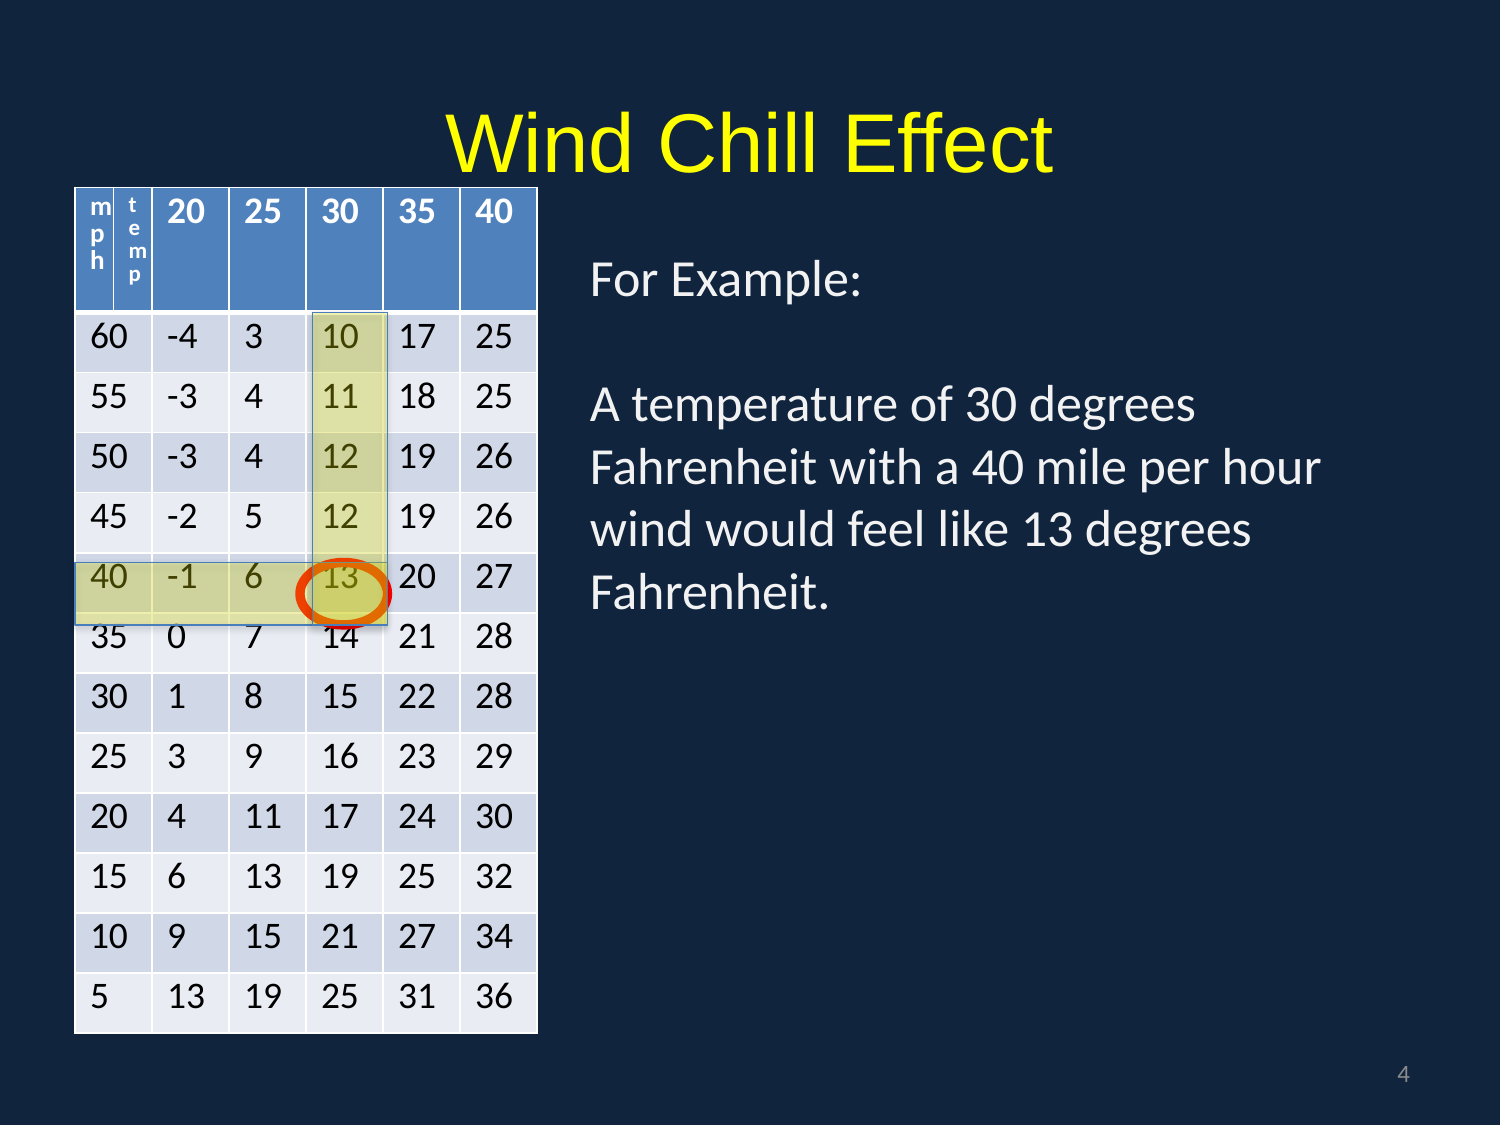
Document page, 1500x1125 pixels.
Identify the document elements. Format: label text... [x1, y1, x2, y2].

table_cell 20 [391, 554, 459, 612]
table_cell 6 [230, 554, 305, 560]
table_cell 50 [76, 433, 151, 492]
table_header 35 [384, 188, 459, 310]
table_cell 13 [230, 854, 305, 912]
title Wind Chill Effect [75, 45, 1425, 233]
table_cell -3 [153, 373, 228, 432]
table_cell 20 [76, 794, 151, 852]
table_cell 24 [384, 794, 459, 852]
table_cell 19 [391, 493, 459, 552]
table_cell 25 [76, 734, 151, 792]
table_cell 15 [76, 854, 151, 912]
table_cell 0 [153, 633, 228, 672]
table_cell 35 [76, 633, 151, 672]
table_cell 25 [461, 315, 536, 372]
table_cell 5 [76, 974, 151, 1032]
table_cell 14 [307, 634, 382, 672]
table_cell 60 [76, 315, 151, 372]
table_cell 23 [384, 734, 459, 792]
table_cell 17 [390, 315, 459, 372]
table_cell 27 [461, 554, 536, 612]
slide_number 4 [1074, 1042, 1425, 1103]
table_cell 18 [391, 373, 459, 432]
table_cell 15 [230, 914, 305, 972]
table_cell 11 [230, 794, 305, 852]
table_cell 17 [307, 794, 382, 852]
table_cell -1 [153, 554, 228, 560]
table_cell 13 [153, 974, 228, 1032]
table_cell 7 [230, 633, 305, 672]
table_cell 21 [307, 914, 382, 972]
table_cell 1 [153, 674, 228, 732]
table_cell 30 [461, 794, 536, 852]
text_box [312, 312, 388, 626]
table_header 20 [153, 188, 228, 310]
text_box For Example: A temperature of 30 degrees Fahrenheit with a 40 mile per hour wind would feel like 13 degrees Fahrenheit. [574, 237, 1413, 628]
table_cell -4 [153, 315, 228, 372]
table_cell 28 [461, 674, 536, 732]
table_cell 30 [76, 674, 151, 732]
table_cell 32 [461, 854, 536, 912]
table_cell 26 [461, 493, 536, 552]
table_cell 25 [384, 854, 459, 912]
table_cell 19 [230, 974, 305, 1032]
table_cell 9 [230, 734, 305, 792]
table_cell 10 [76, 914, 151, 972]
table_cell 5 [230, 493, 305, 552]
table_cell 34 [461, 914, 536, 972]
table_header mph [76, 188, 113, 310]
table_cell 40 [76, 554, 151, 560]
table_cell 3 [230, 315, 305, 372]
table_cell 31 [384, 974, 459, 1032]
table_cell 45 [76, 493, 151, 552]
table_cell -3 [153, 433, 228, 492]
table_cell 4 [230, 373, 305, 432]
table_cell 22 [384, 674, 459, 732]
table_cell 9 [153, 914, 228, 972]
table_cell 4 [153, 794, 228, 852]
table_cell 29 [461, 734, 536, 792]
table_cell 25 [461, 373, 536, 432]
table_cell 19 [391, 433, 459, 492]
table_cell 8 [230, 674, 305, 732]
table_cell 15 [307, 674, 382, 732]
table_header 25 [230, 188, 305, 310]
table_cell 25 [307, 974, 382, 1032]
table_cell 6 [153, 854, 228, 912]
table_cell 4 [230, 433, 305, 492]
table_cell 19 [307, 854, 382, 912]
table_cell -2 [153, 493, 228, 552]
table_header temp [114, 188, 151, 310]
table_cell 26 [461, 433, 536, 492]
table_cell 36 [461, 974, 536, 1032]
table_header 30 [307, 188, 382, 310]
table_cell 55 [76, 373, 151, 432]
text_box [74, 562, 307, 626]
table_cell 28 [461, 614, 536, 672]
table_cell 3 [153, 734, 228, 792]
table_cell 16 [307, 734, 382, 792]
table_cell 27 [384, 914, 459, 972]
table_header 40 [461, 188, 536, 310]
table_cell 21 [384, 614, 459, 672]
